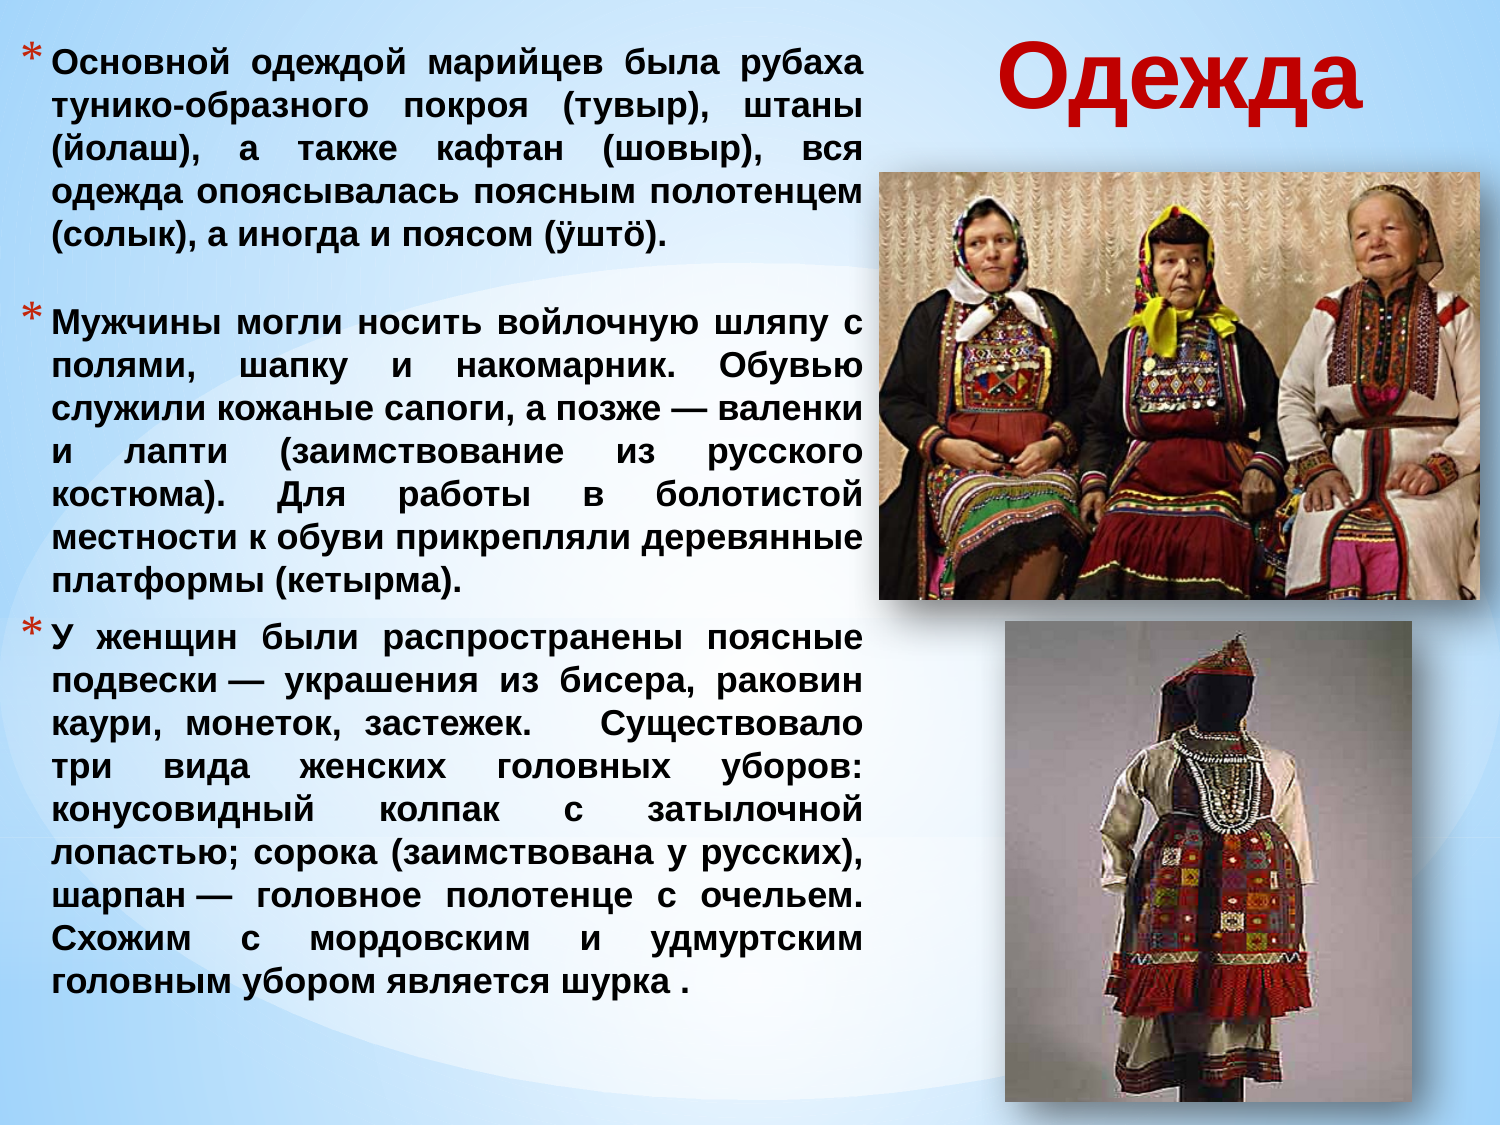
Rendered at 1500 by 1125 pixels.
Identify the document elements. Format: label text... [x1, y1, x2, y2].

picture [879, 172, 1480, 601]
title Одежда [931, 5, 1428, 154]
list Основной одеждой марийцев была рубаха тунико-образного покроя (тувыр), штаны (йолаш), а также кафтан (шовыр), вся одежда опоясывалась поясным полотенцем (солык), а иногда и поясом (ÿштö). Мужчины могли носить войлочную шляпу с полями, шапку и накомарник. Обувью служили кожаные сапоги, а позже — валенки и лапти (заимствование из русского костюма). Для работы в болотистой местности к обуви прикрепляли деревянные платформы (кетырма). У женщин были распространены поясные подвески — украшения из бисера, раковин каури, монеток, застежек. Существовало три вида женских головных уборов: конусовидный колпак с затылочной лопастью; сорока (заимствована у русских), шарпан — головное полотенце с очельем. Схожим с мордовским и удмуртским головным убором является шурка . [0, 30, 880, 1118]
picture [1005, 621, 1412, 1103]
